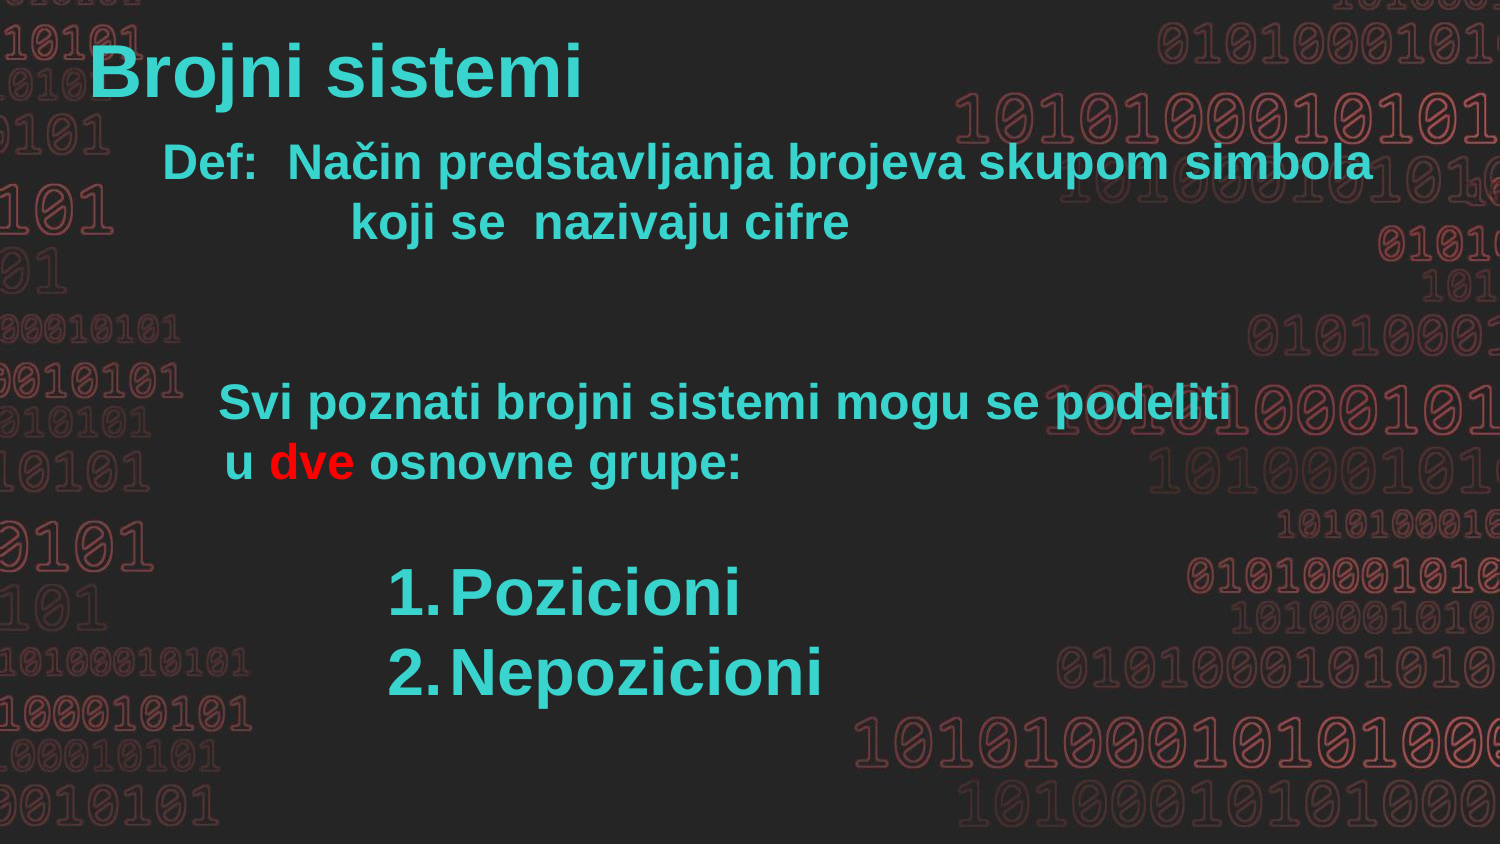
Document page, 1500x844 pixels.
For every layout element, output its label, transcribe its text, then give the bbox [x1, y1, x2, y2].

text_box Def: Način predstavljanja brojeva skupom simbola koji se nazivaju cifre Svi poznati brojni sistemi mogu se podeliti u dve osnovne grupe: Pozicioni Nepozicioni [147, 121, 1424, 717]
picture [0, 0, 1500, 844]
list Brojni sistemi [17, 20, 656, 115]
